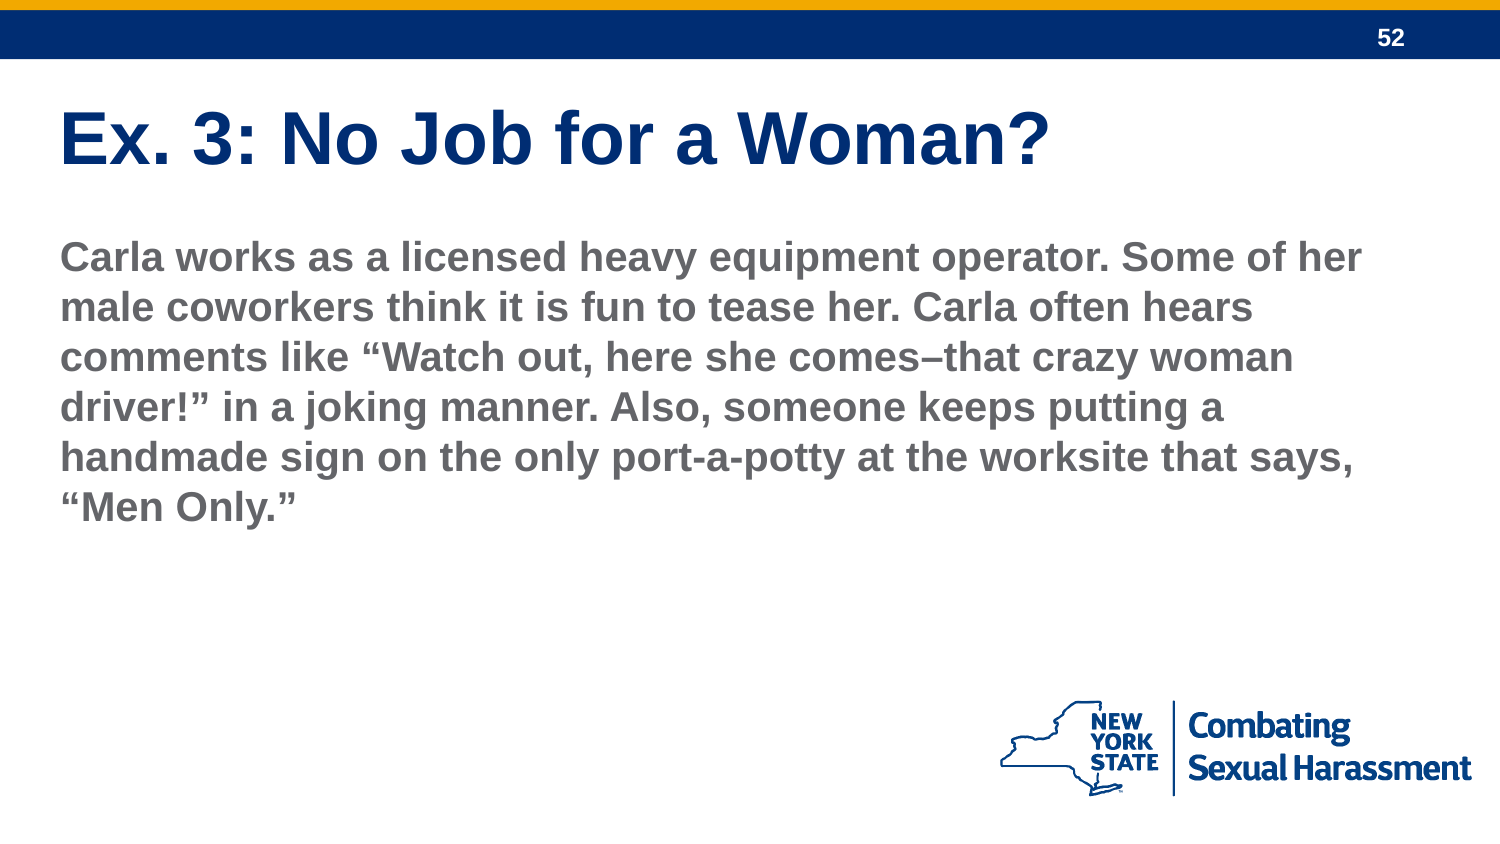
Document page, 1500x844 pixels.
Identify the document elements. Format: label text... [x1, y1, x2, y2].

list Carla works as a licensed heavy equipment operator. Some of her male coworkers think it is fun to tease her. Carla often hears comments like “Watch out, here she comes–that crazy woman driver!” in a joking manner. Also, someone keeps putting a handmade sign on the only port-a-potty at the worksite that says, “Men Only.” [45, 221, 1433, 760]
text_box Ex. 3: No Job for a Woman? [44, 59, 1408, 210]
picture [987, 684, 1478, 814]
